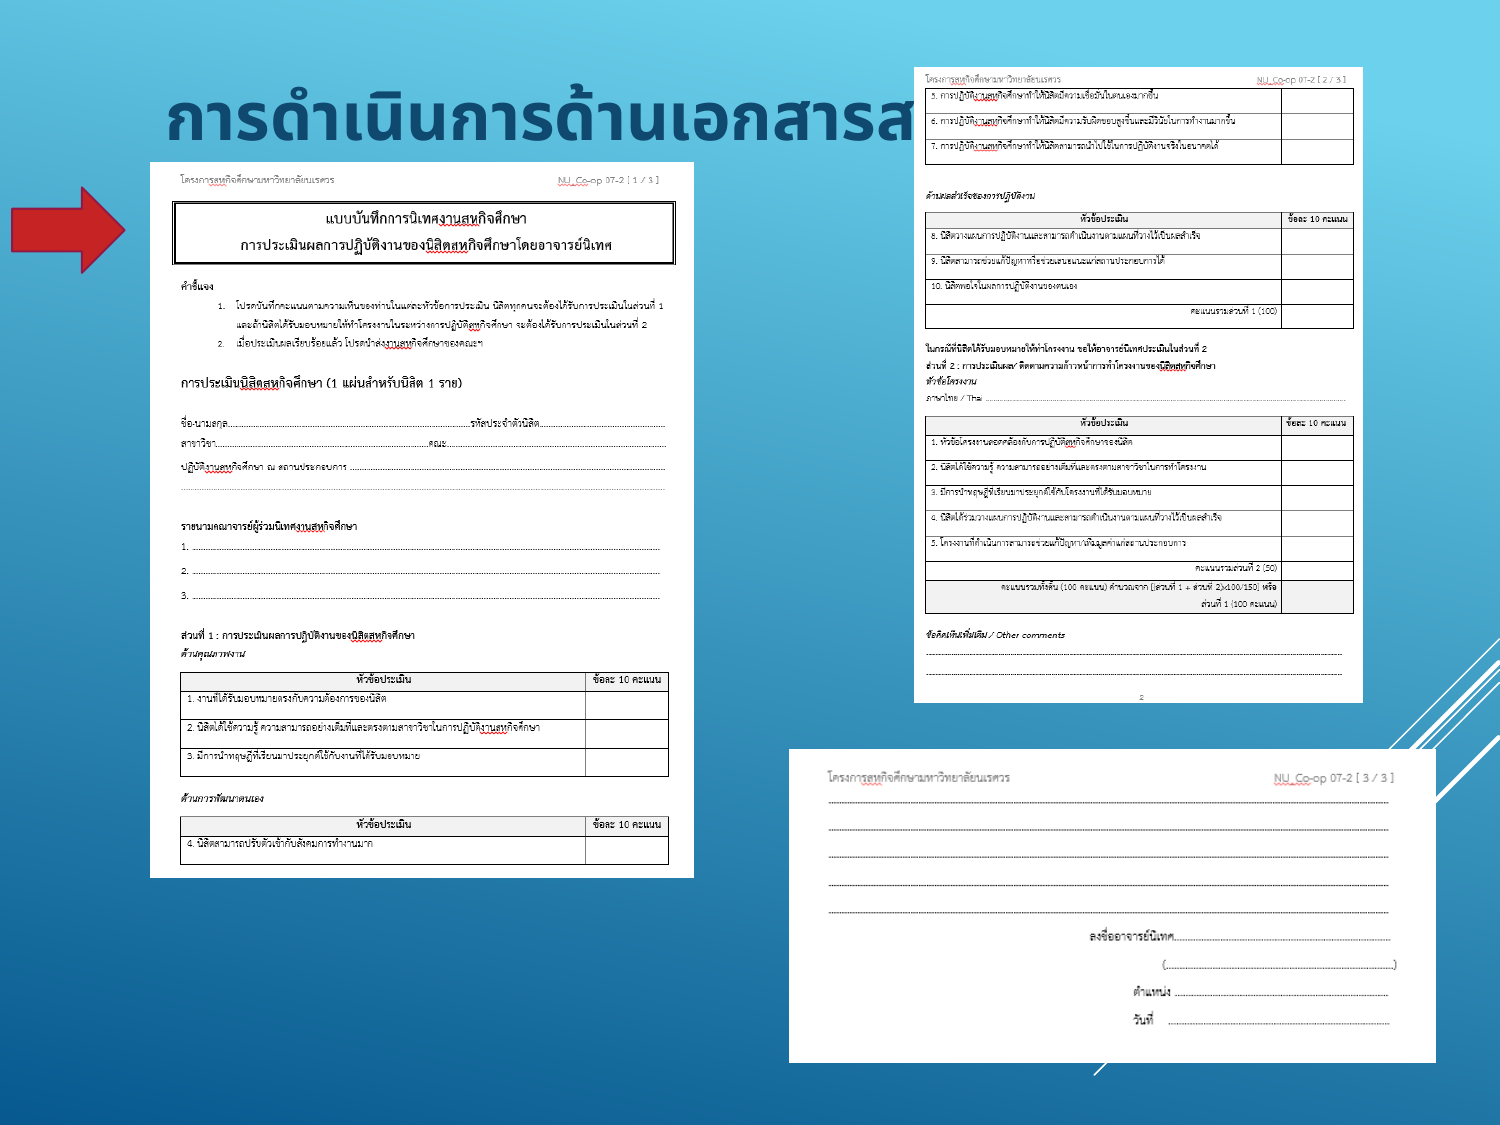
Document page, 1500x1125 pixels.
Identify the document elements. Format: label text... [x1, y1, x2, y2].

text_box การดำเนินการด้านเอกสารสหกิจศึกษา [150, 66, 914, 242]
picture [150, 161, 694, 879]
picture [914, 66, 1364, 703]
text_box [11, 186, 126, 274]
picture [789, 749, 1436, 1063]
